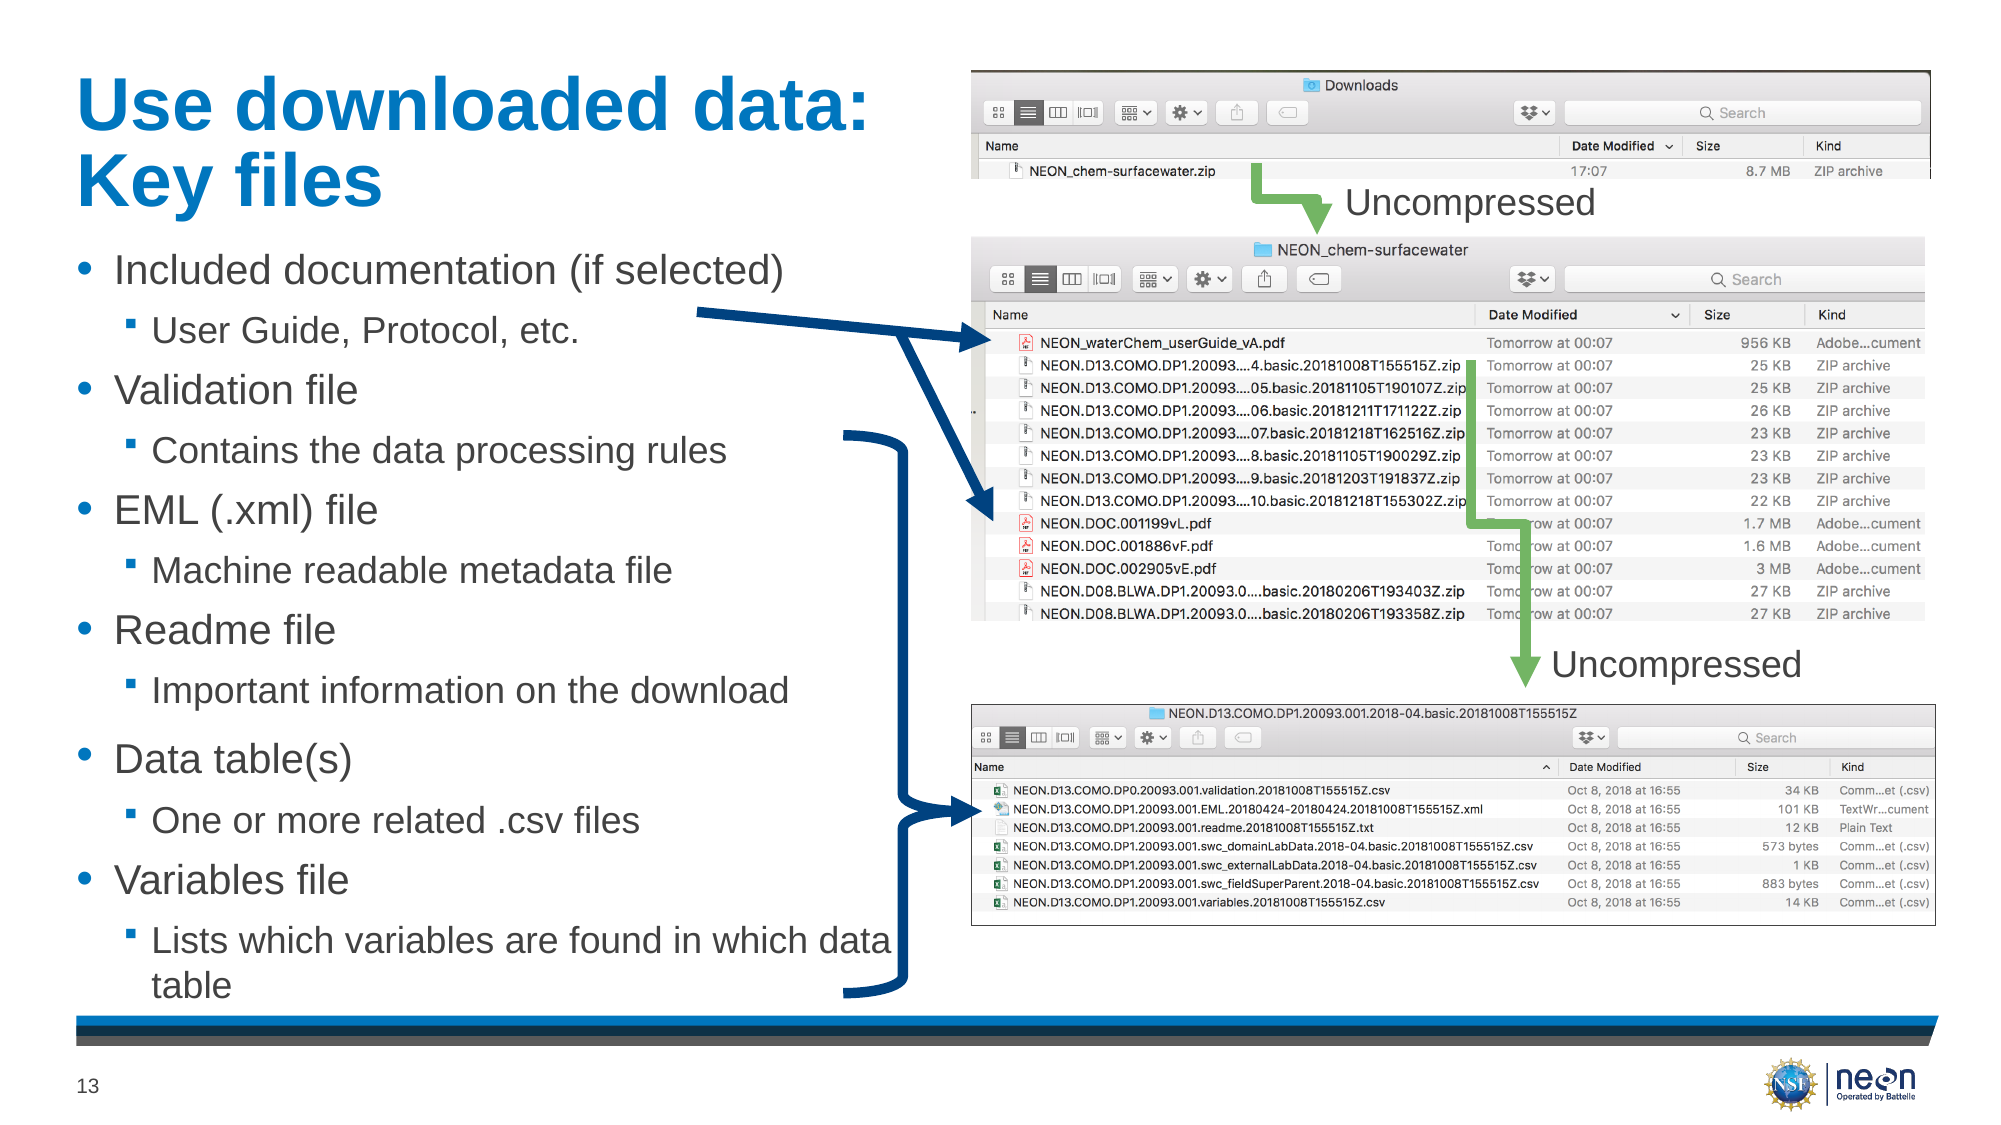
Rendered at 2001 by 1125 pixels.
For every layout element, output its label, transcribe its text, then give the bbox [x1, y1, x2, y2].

slide_number 13 [76, 1068, 168, 1102]
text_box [897, 328, 994, 522]
picture [971, 70, 1931, 179]
picture [983, 704, 1936, 926]
picture [1763, 1056, 1915, 1112]
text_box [696, 311, 992, 341]
title Use downloaded data: Key files [76, 68, 1664, 227]
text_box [1250, 168, 1323, 230]
text_box Uncompressed [1536, 632, 1818, 692]
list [971, 235, 1925, 621]
text_box Uncompressed [1330, 187, 1612, 230]
list Included documentation (if selected) User Guide, Protocol, etc. Validation file Contains the data processing rules EML (.xml) file Machine readable metadata file Readme file Important information on the download Data table(s) One or more related .csv files Variables file Lists which variables are found in which data table [76, 243, 966, 1004]
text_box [842, 435, 983, 994]
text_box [1334, 496, 1663, 552]
